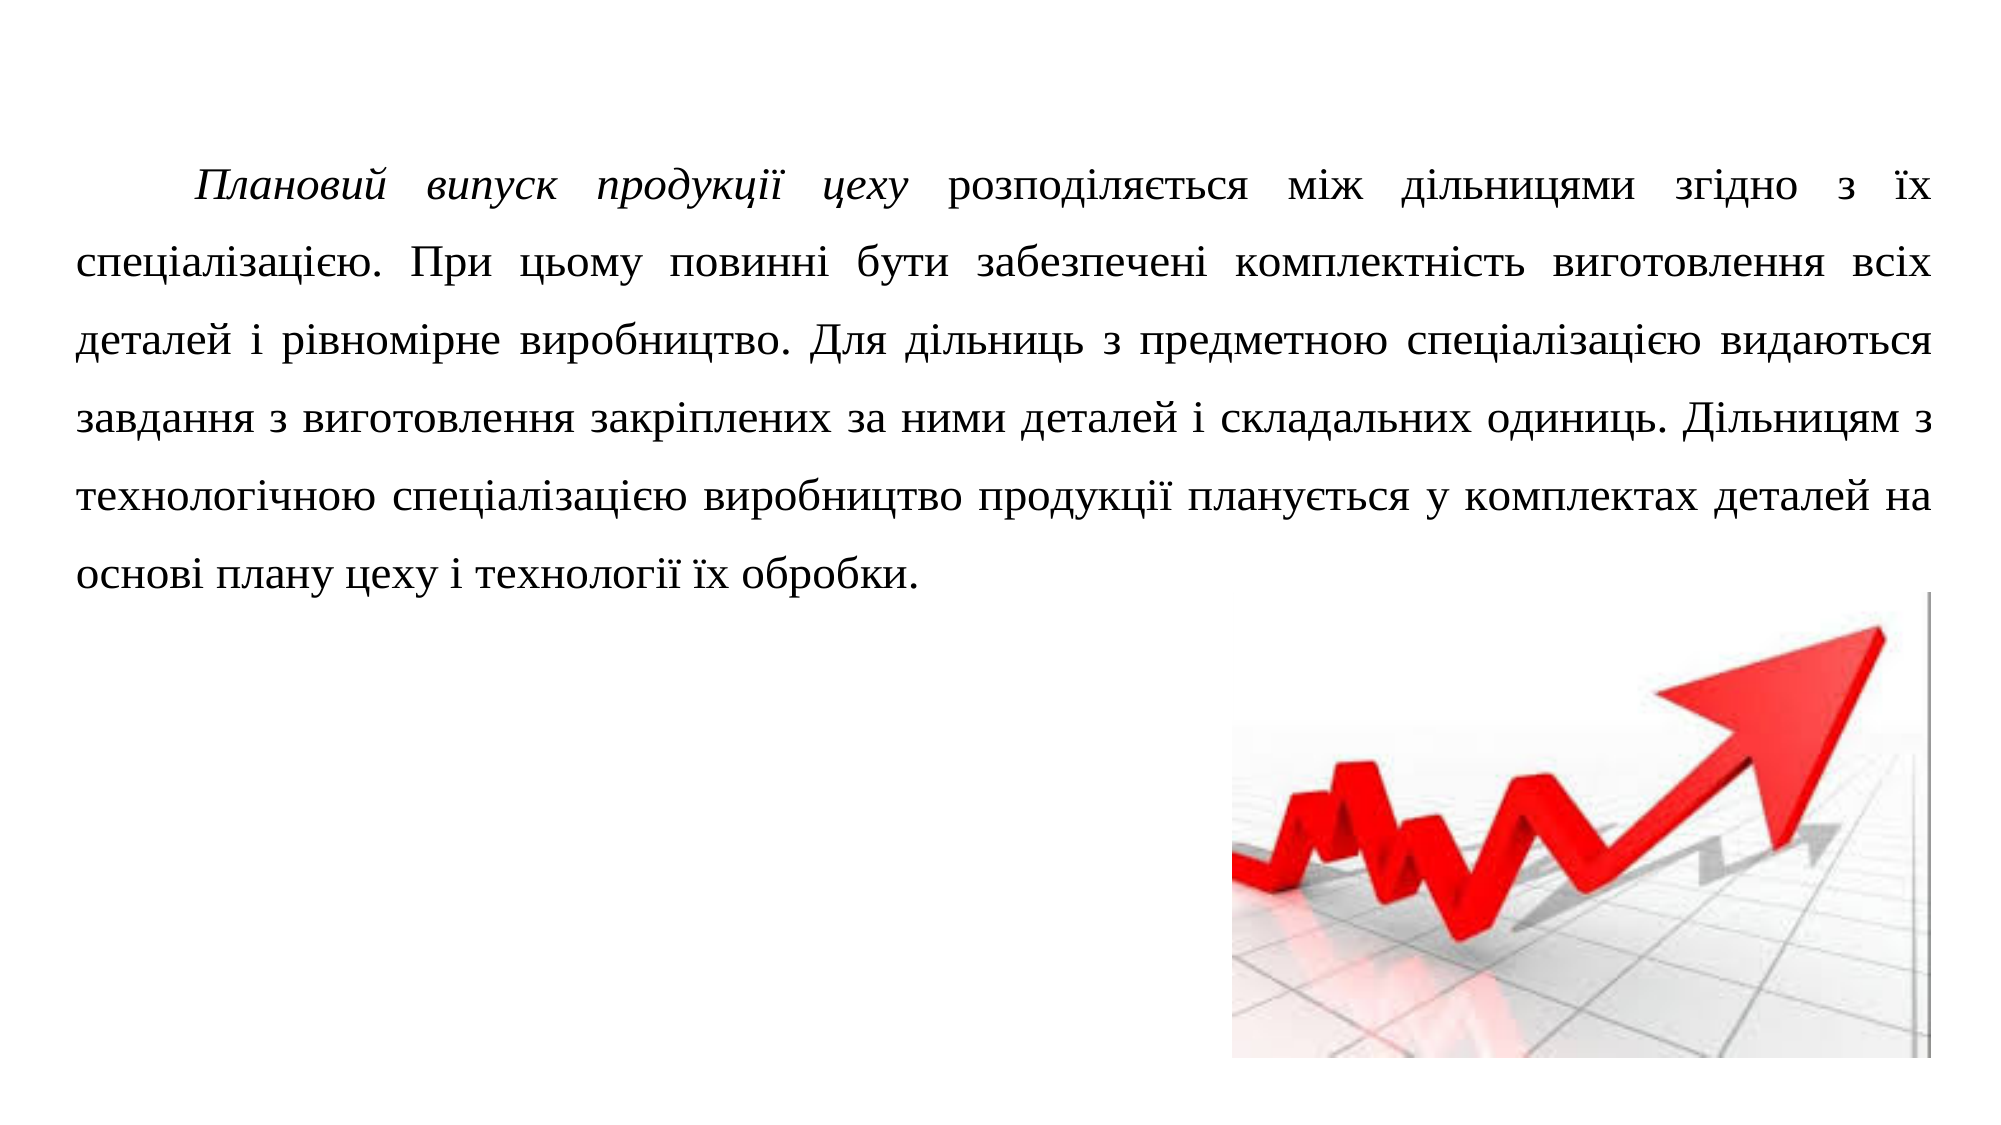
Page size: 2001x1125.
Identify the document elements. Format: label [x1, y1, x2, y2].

picture [75, 157, 1931, 1058]
